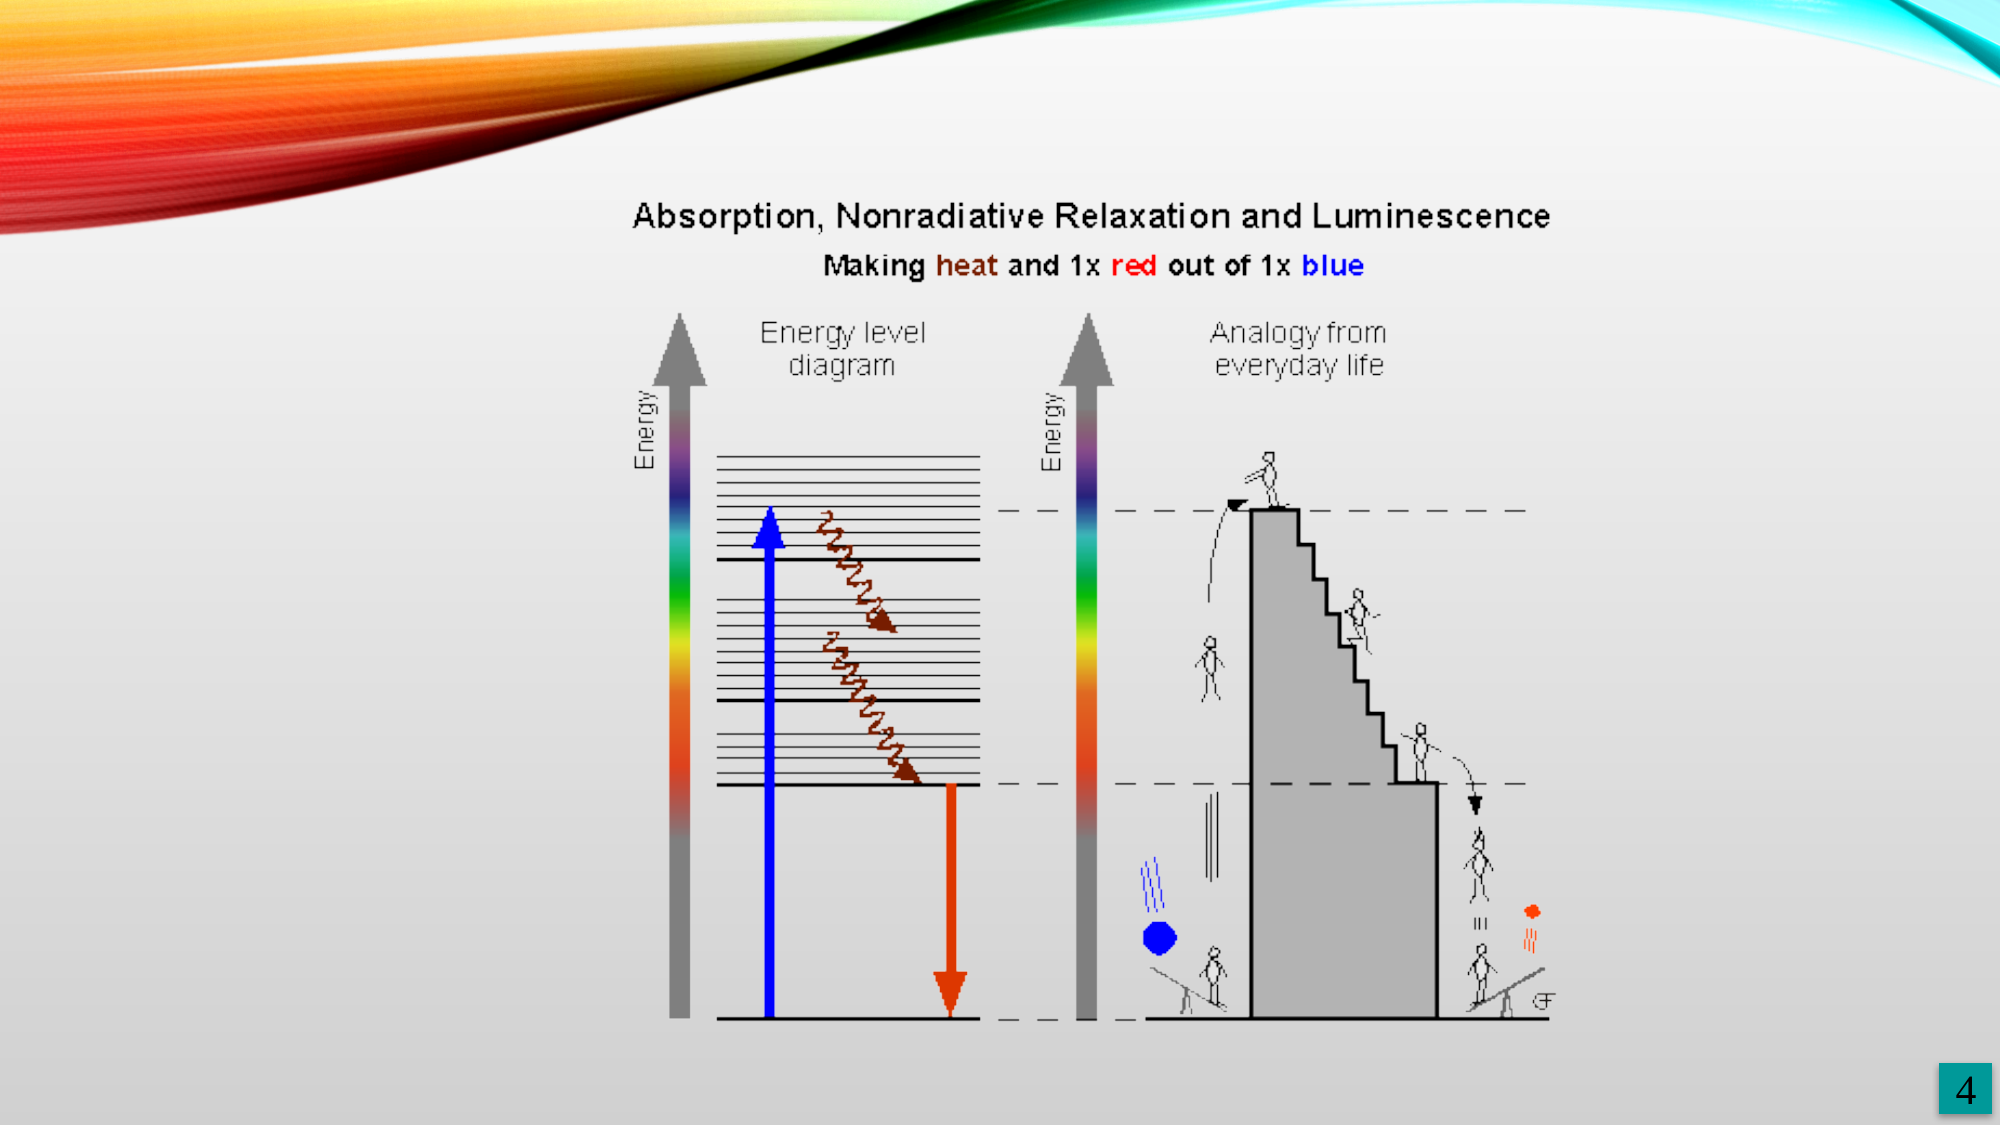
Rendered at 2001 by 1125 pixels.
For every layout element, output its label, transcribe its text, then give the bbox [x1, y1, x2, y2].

text_box 4 [1939, 1063, 1992, 1114]
picture [0, 0, 2000, 237]
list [624, 192, 1559, 1026]
